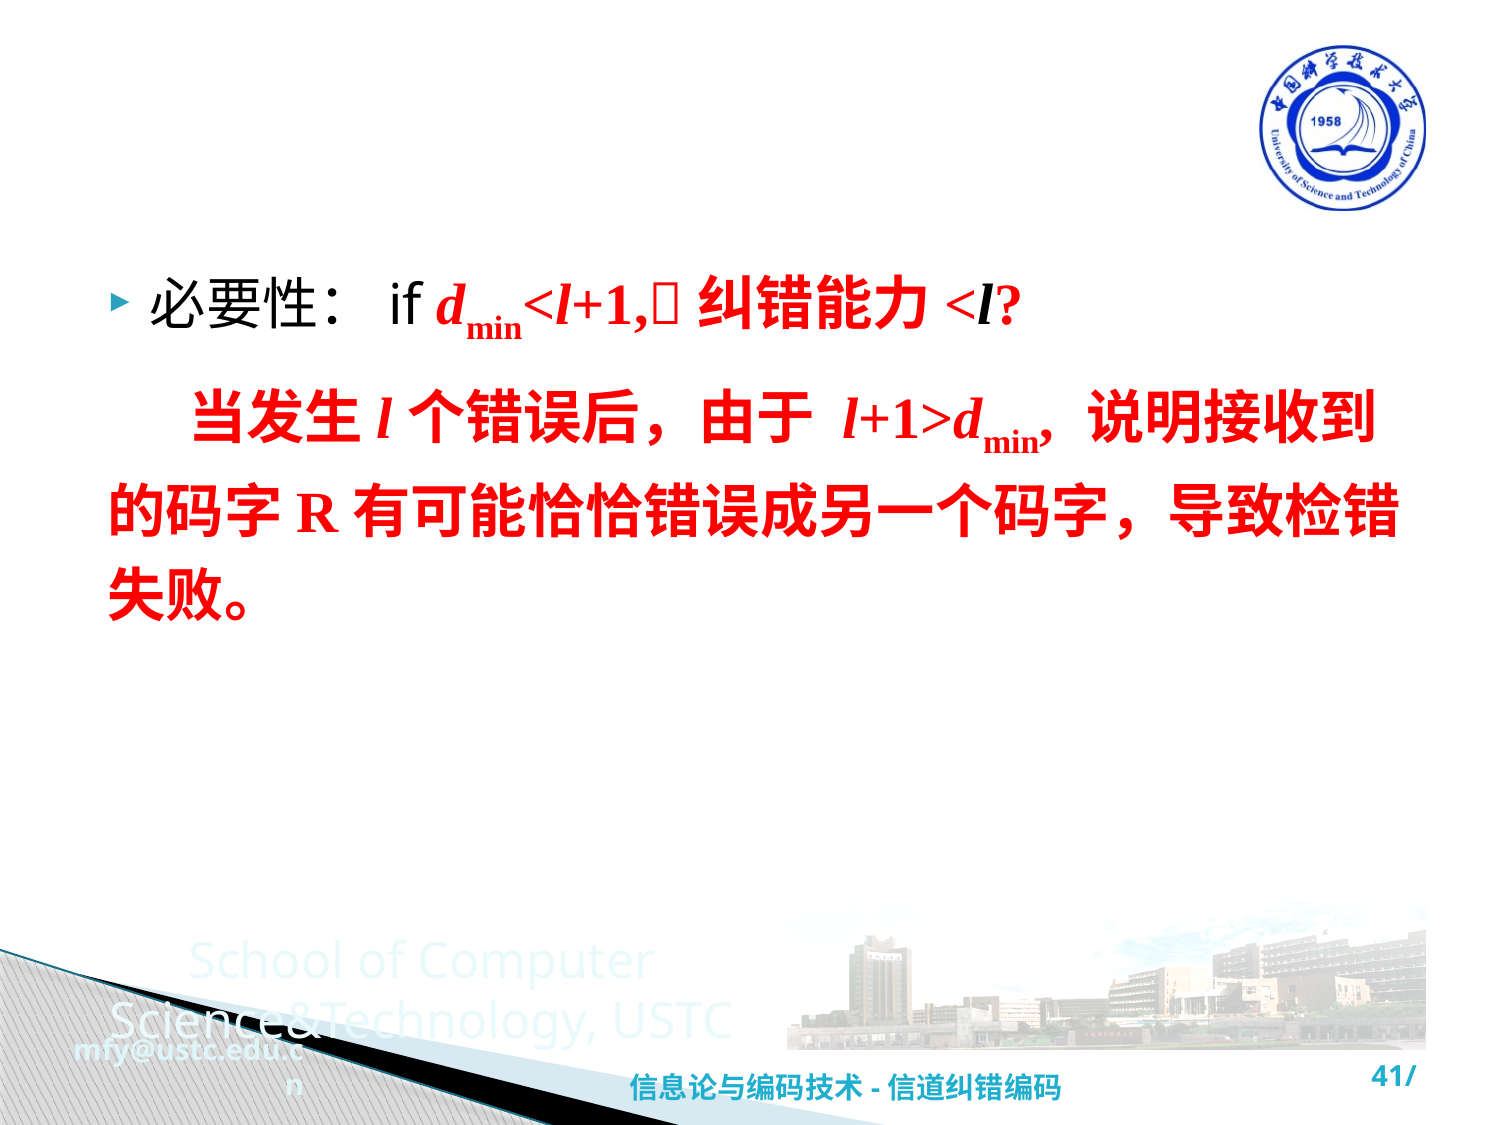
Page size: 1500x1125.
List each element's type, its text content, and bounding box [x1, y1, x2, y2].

list 必要性：if dmin<l+1,纠错能力<l? 当发生l个错误后，由于 l+1>dmin, 说明接收到的码字R有可能恰恰错误成另一个码字，导致检错失败。 [75, 243, 1425, 986]
picture [1259, 45, 1426, 211]
